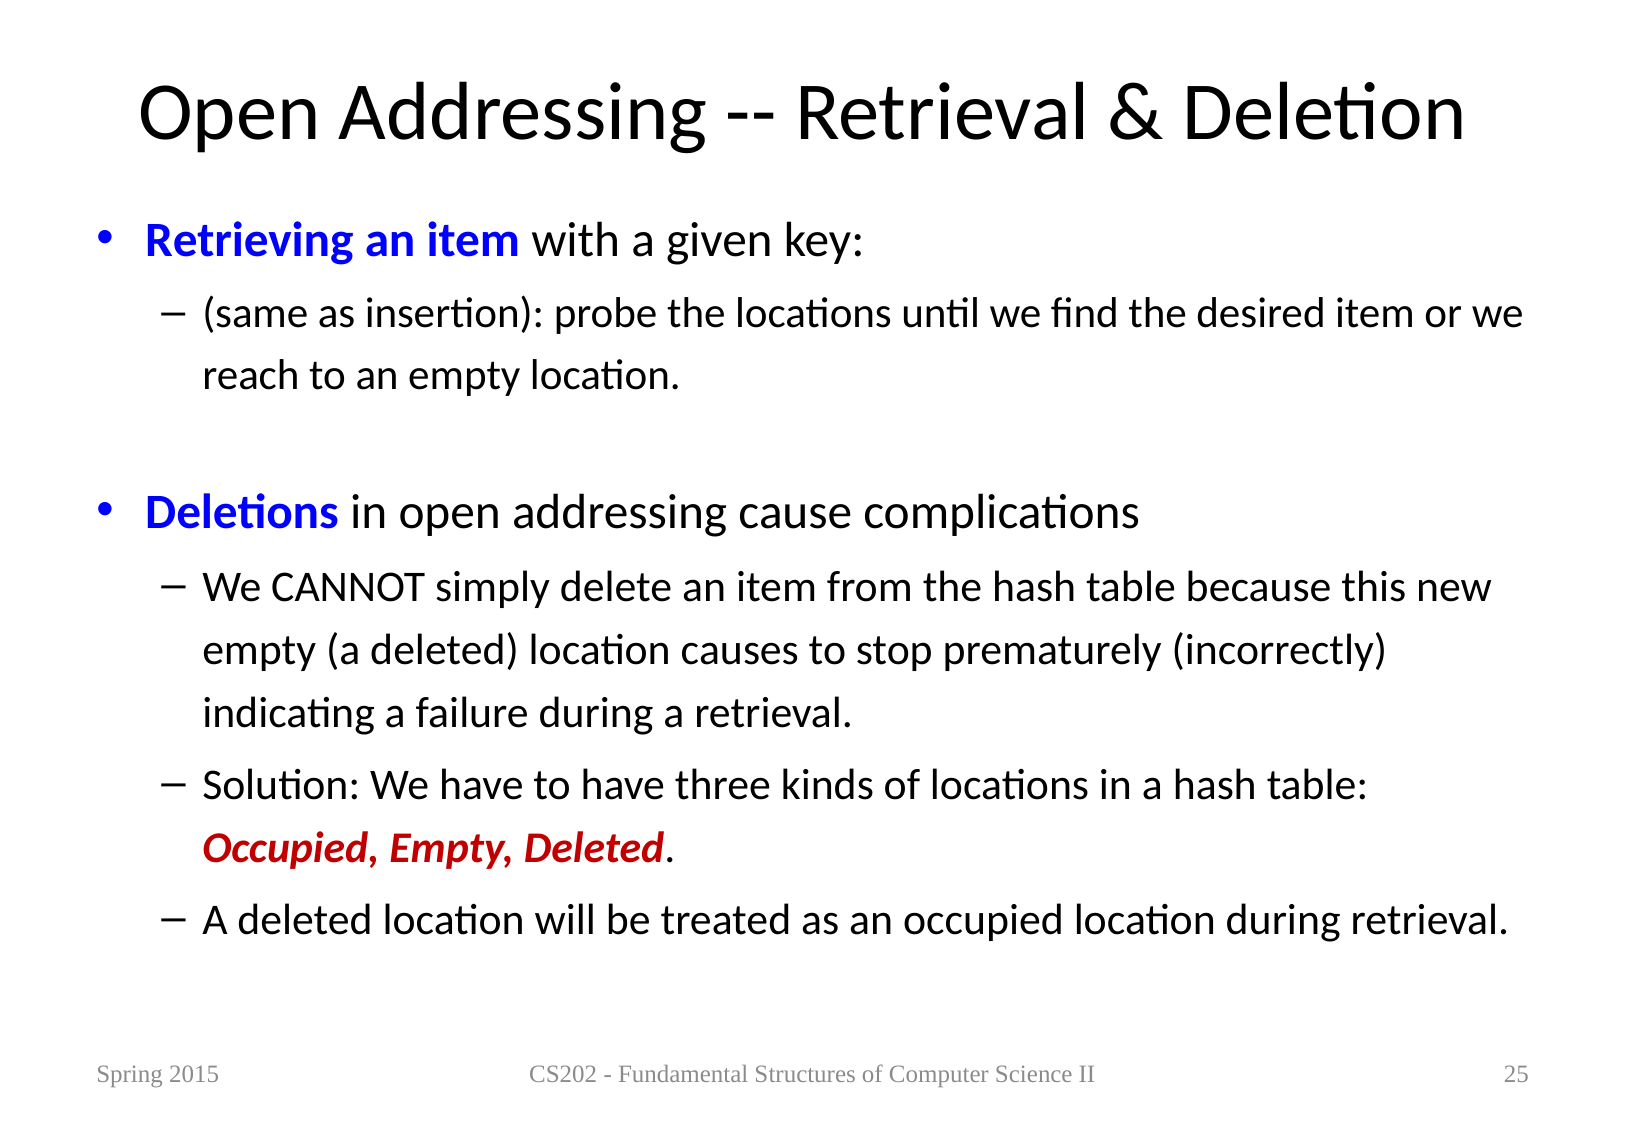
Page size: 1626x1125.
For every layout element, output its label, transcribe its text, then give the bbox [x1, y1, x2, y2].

footer CS202 - Fundamental Structures of Computer Science II [512, 1042, 1113, 1103]
slide_number 25 [1164, 1042, 1544, 1103]
title Open Addressing -- Retrieval & Deletion [81, 37, 1544, 175]
slide_number Spring 2015 [81, 1042, 461, 1103]
list Retrieving an item with a given key: (same as insertion): probe the locations until we find the desired item or we reach to an empty location. Deletions in open addressing cause complications We CANNOT simply delete an item from the hash table because this new empty (a deleted) location causes to stop prematurely (incorrectly) indicating a failure during a retrieval. Solution: We have to have three kinds of locations in a hash table: Occupied, Empty, Deleted. A deleted location will be treated as an occupied location during retrieval. [81, 187, 1544, 1005]
